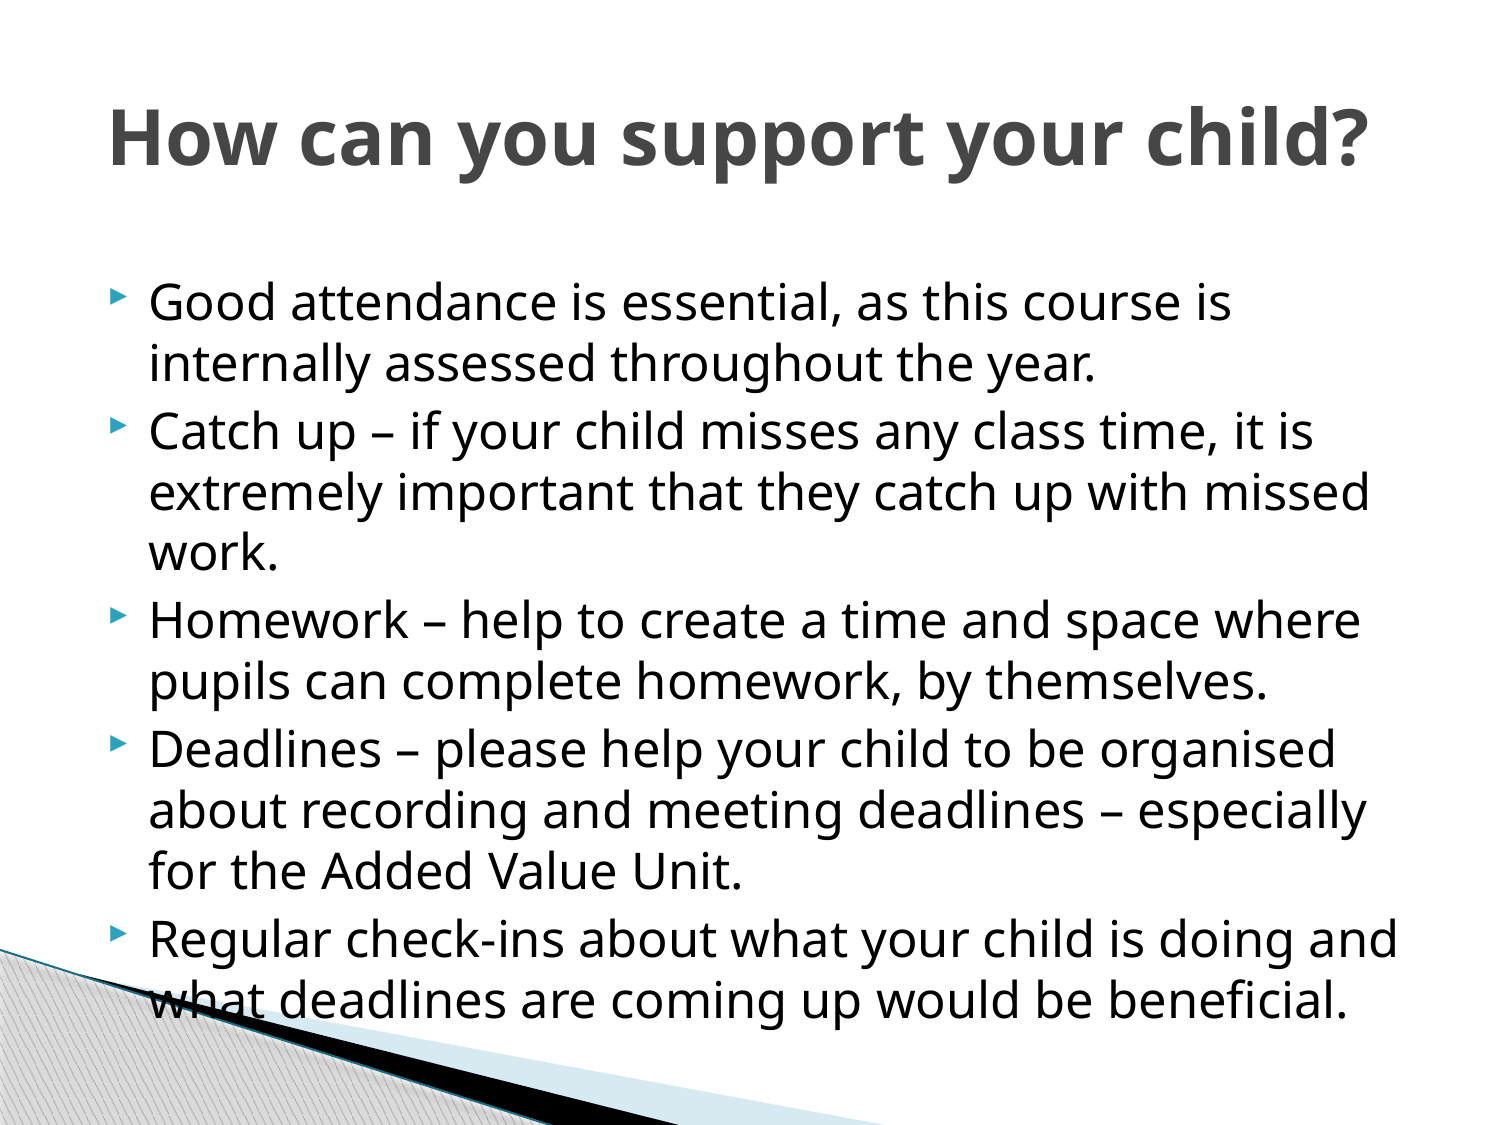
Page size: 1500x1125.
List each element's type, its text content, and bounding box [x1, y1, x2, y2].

list Good attendance is essential, as this course is internally assessed throughout the year. Catch up – if your child misses any class time, it is extremely important that they catch up with missed work. Homework – help to create a time and space where pupils can complete homework, by themselves. Deadlines – please help your child to be organised about recording and meeting deadlines – especially for the Added Value Unit. Regular check-ins about what your child is doing and what deadlines are coming up would be beneficial. [75, 262, 1425, 1047]
title How can you support your child? [91, 40, 1442, 228]
